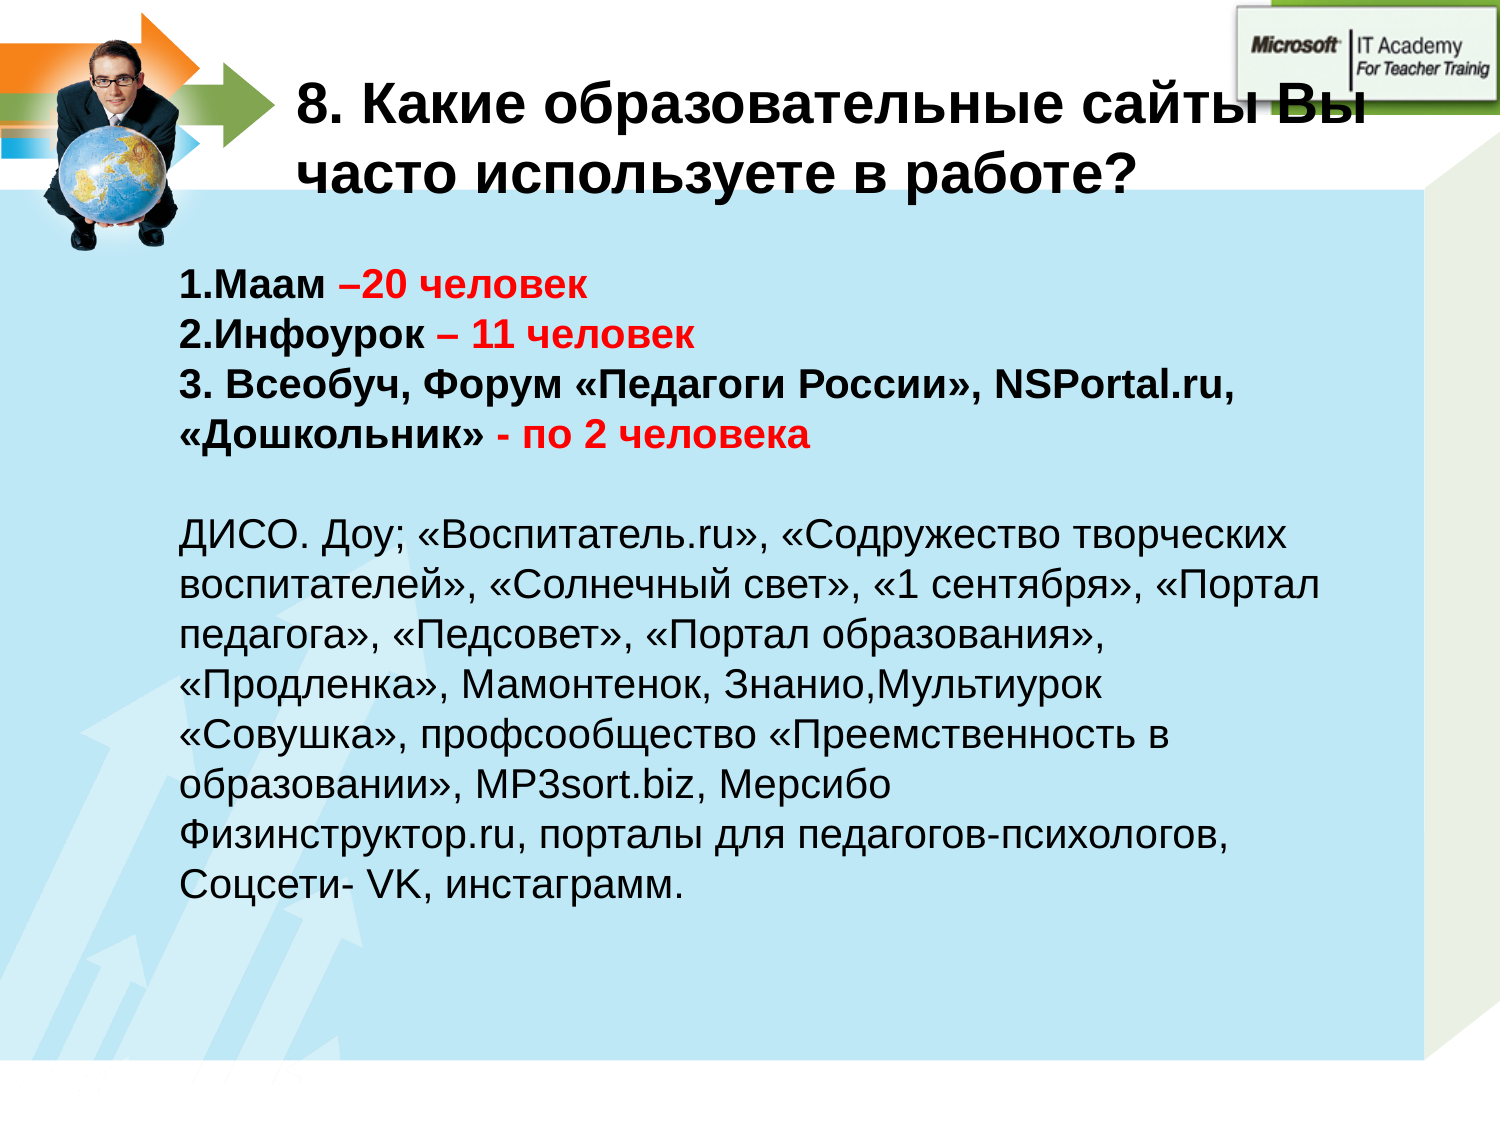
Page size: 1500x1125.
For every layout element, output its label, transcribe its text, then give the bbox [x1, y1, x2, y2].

picture [1222, 0, 1500, 115]
title 8. Какие образовательные сайты Вы часто используете в работе? [281, 46, 1418, 223]
text_box 1.Маам –20 человек 2.Инфоурок – 11 человек 3. Всеобуч, Форум «Педагоги России», NSPortal.ru, «Дошкольник» - по 2 человека ДИСО. Доу; «Воспитатель.ru», «Содружество творческих воспитателей», «Солнечный свет», «1 сентября», «Портал педагога», «Педсовет», «Портал образования», «Продленка», Мамонтенок, Знанио,Мультиурок «Совушка», профсообщество «Преемственность в образовании», MP3sort.biz, Мерсибо Физинструктор.ru, порталы для педагогов-психологов, Соцсети- VK, инстаграмм. [164, 249, 1360, 965]
picture [0, 10, 225, 263]
picture [0, 540, 432, 1125]
